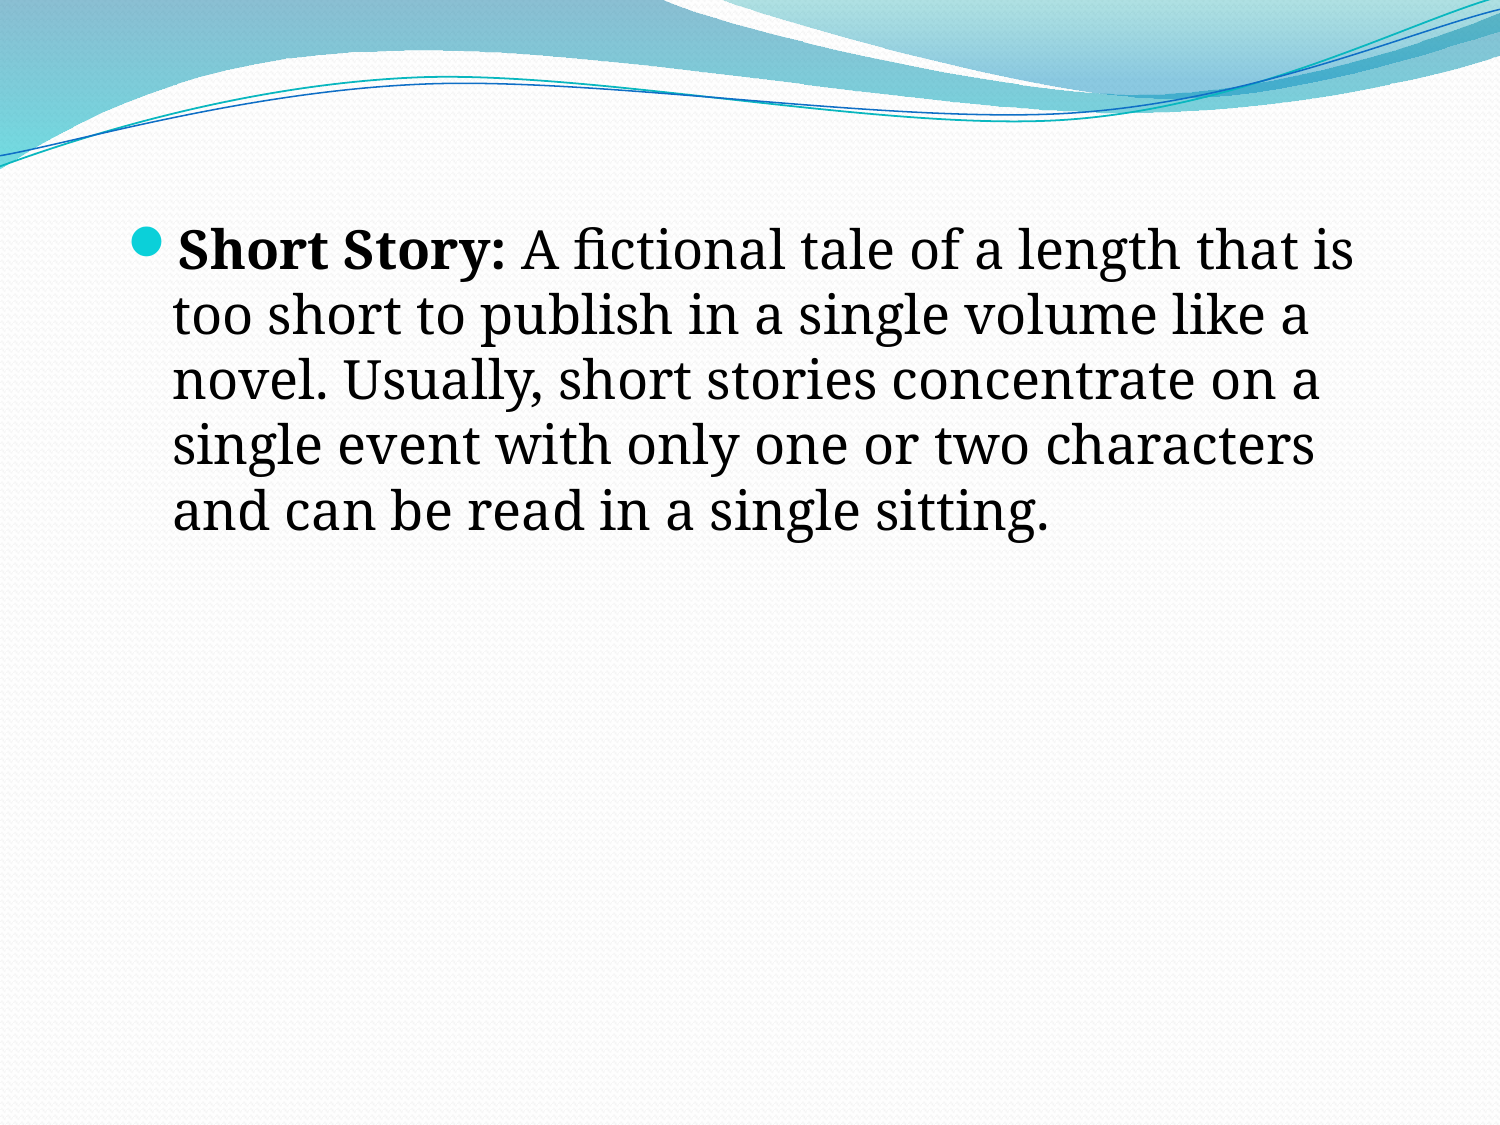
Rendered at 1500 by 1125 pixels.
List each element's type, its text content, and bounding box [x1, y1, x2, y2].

list Short Story: A fictional tale of a length that is too short to publish in a single volume like a novel. Usually, short stories concentrate on a single event with only one or two characters and can be read in a single sitting. [112, 208, 1388, 875]
